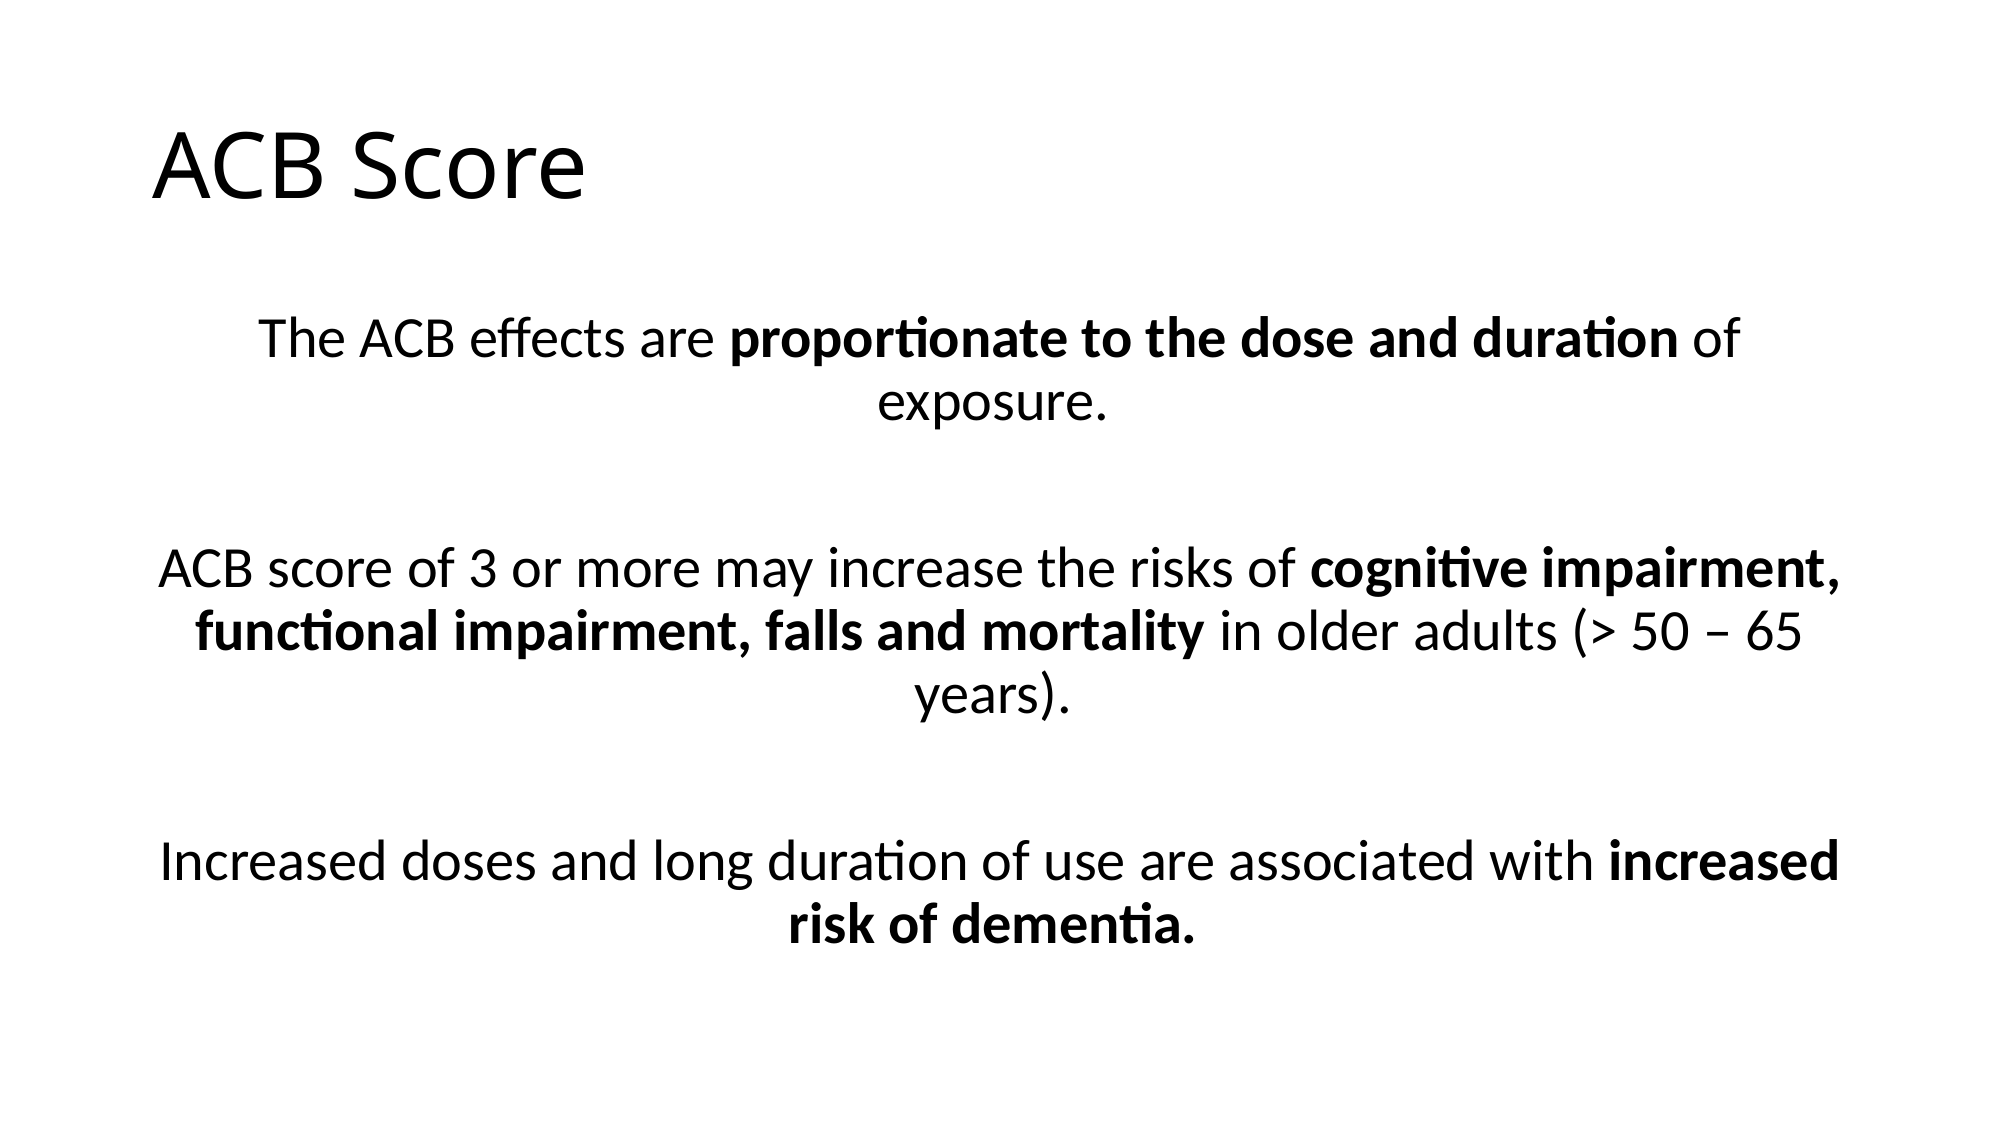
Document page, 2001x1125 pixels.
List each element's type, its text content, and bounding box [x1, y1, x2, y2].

list The ACB effects are proportionate to the dose and duration of exposure. ACB score of 3 or more may increase the risks of cognitive impairment, functional impairment, falls and mortality in older adults (> 50 – 65 years). Increased doses and long duration of use are associated with increased risk of dementia. [137, 299, 1863, 1014]
title ACB Score [137, 59, 1863, 278]
